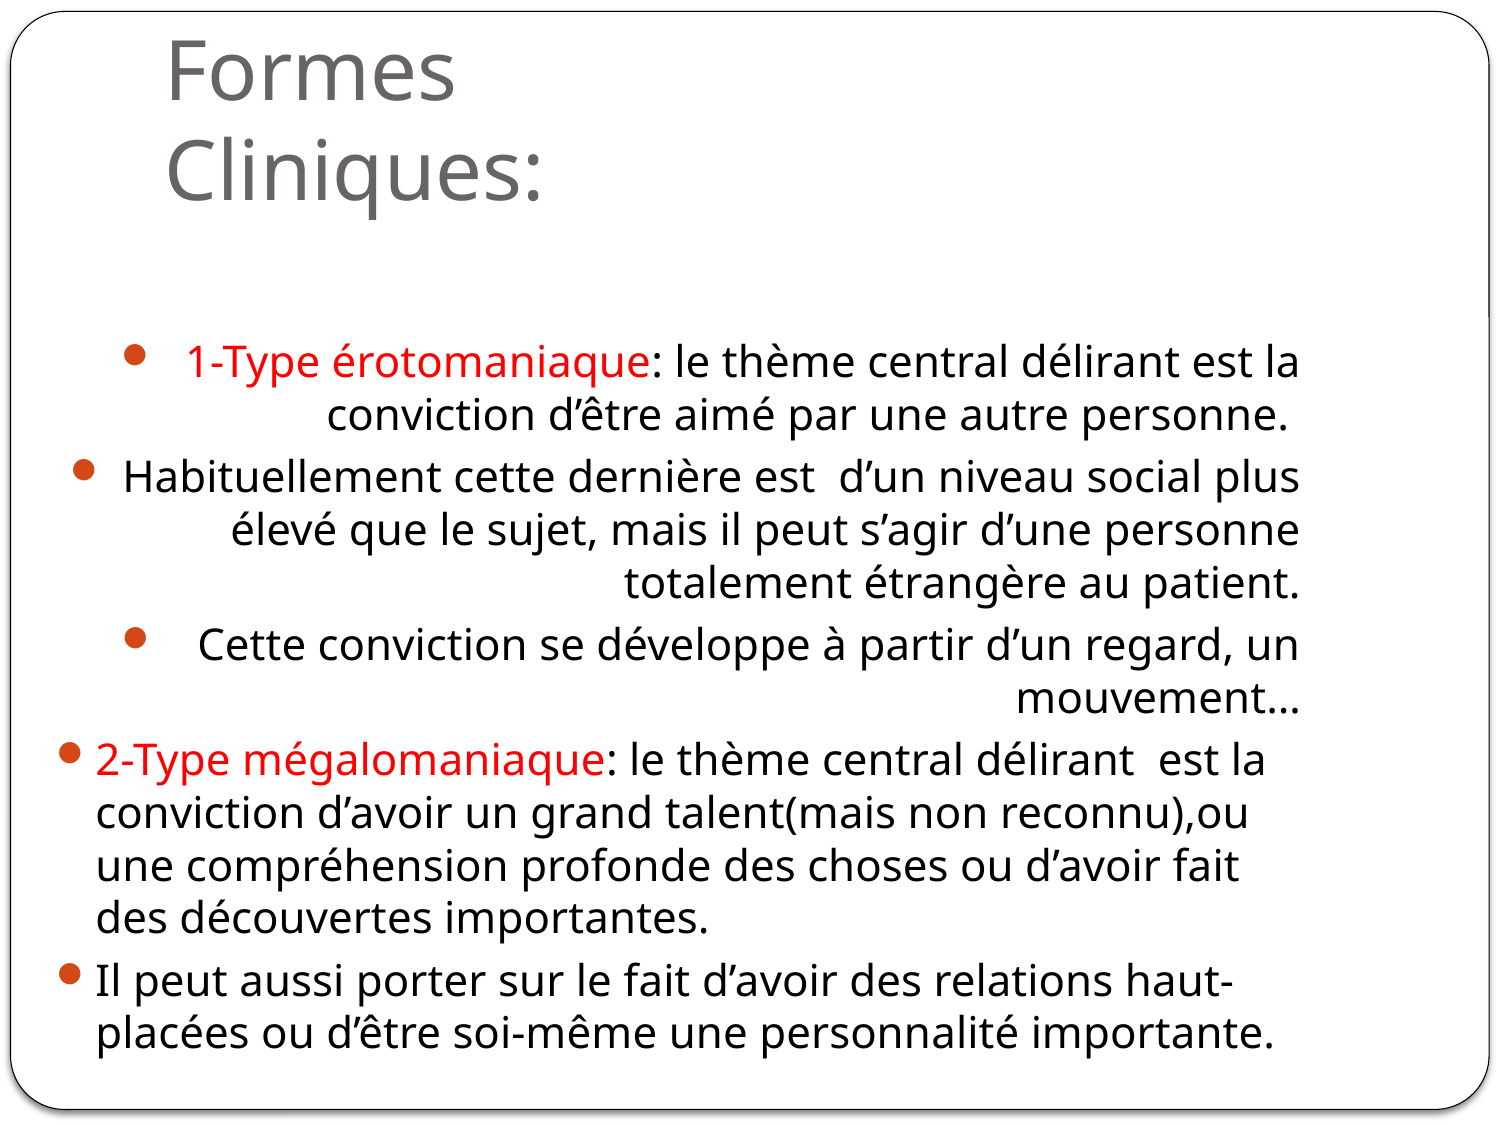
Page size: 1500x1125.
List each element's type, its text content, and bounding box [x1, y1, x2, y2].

list 1-Type érotomaniaque: le thème central délirant est la conviction d’être aimé par une autre personne. Habituellement cette dernière est d’un niveau social plus élevé que le sujet, mais il peut s’agir d’une personne totalement étrangère au patient. Cette conviction se développe à partir d’un regard, un mouvement… 2-Type mégalomaniaque: le thème central délirant est la conviction d’avoir un grand talent(mais non reconnu),ou une compréhension profonde des choses ou d’avoir fait des découvertes importantes. Il peut aussi porter sur le fait d’avoir des relations haut-placées ou d’être soi-même une personnalité importante. [41, 326, 1317, 1077]
title Formes Cliniques: [150, 45, 857, 233]
